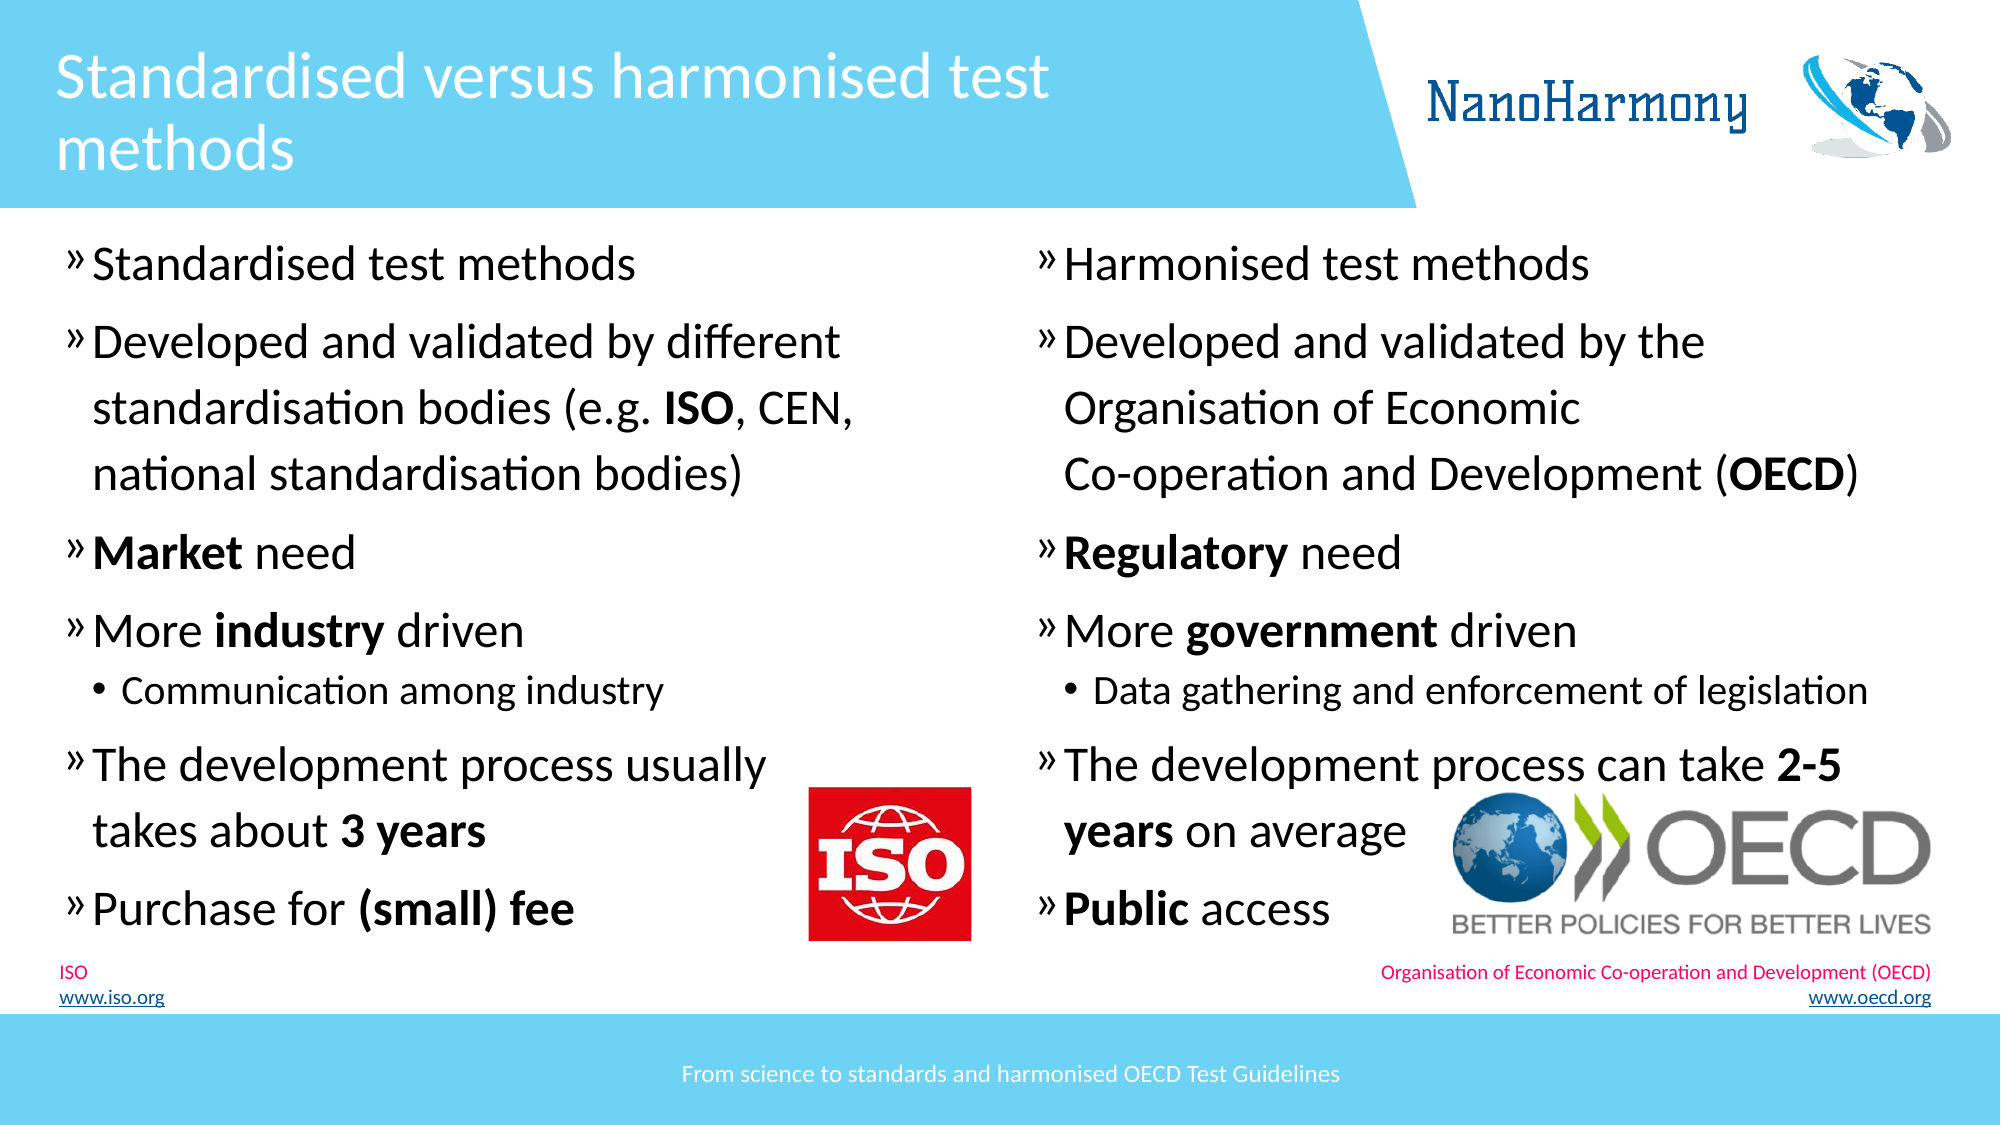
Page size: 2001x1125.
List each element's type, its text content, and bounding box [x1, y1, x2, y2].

list Harmonised test methods Developed and validated by the Organisation of Economic Co-operation and Development (OECD) Regulatory need More government driven Data gathering and enforcement of legislation The development process can take 2-5 years on average Public access [1028, 221, 1944, 1016]
list Standardised test methods Developed and validated by different standardisation bodies (e.g. ISO, CEN, national standardisation bodies) Market need More industry driven Communication among industry The development process usually takes about 3 years Purchase for (small) fee [56, 221, 972, 1019]
text_box Organisation of Economic Co-operation and Development (OECD) www.oecd.org [1131, 955, 1935, 1012]
title Standardised versus harmonised test methods [49, 31, 1308, 195]
footer From science to standards and harmonised OECD Test Guidelines [302, 1042, 1721, 1103]
picture [1410, 37, 1961, 171]
text_box ISO www.iso.org [56, 955, 780, 1012]
picture [808, 787, 972, 941]
picture [1449, 787, 1935, 941]
